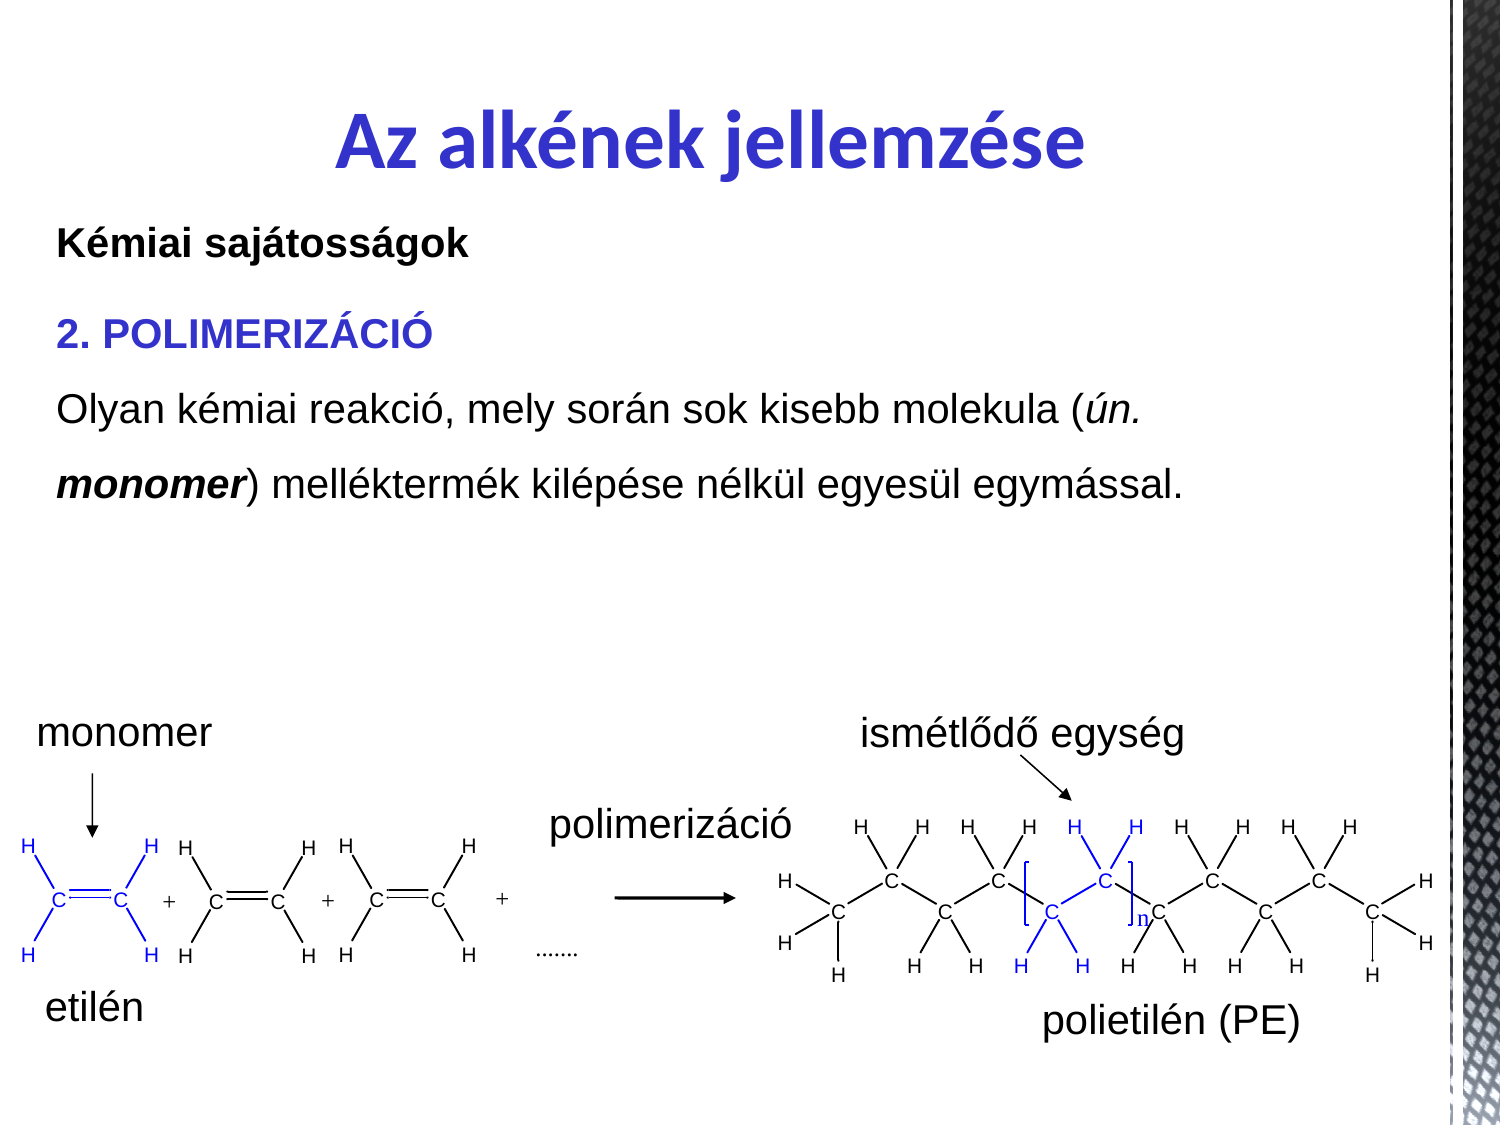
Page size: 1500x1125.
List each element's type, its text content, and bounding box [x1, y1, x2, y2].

text_box [1020, 754, 1072, 801]
text_box polietilén (PE) [1027, 991, 1317, 1051]
text_box [614, 891, 736, 905]
text_box monomer [21, 697, 228, 763]
picture [1447, 0, 1500, 1125]
text_box [86, 773, 99, 830]
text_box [17, 832, 591, 965]
text_box etilén [30, 973, 160, 1037]
text_box 2. POLIMERIZÁCIÓ Olyan kémiai reakció, mely során sok kisebb molekula (ún. monomer) melléktermék kilépése nélkül egyesül egymással. [41, 274, 1317, 515]
text_box Kémiai sajátosságok [41, 208, 1317, 273]
text_box polimerizáció [534, 788, 808, 854]
text_box Az alkének jellemzése [41, 78, 1381, 193]
text_box ismétlődő egység [845, 698, 1201, 763]
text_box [775, 812, 1448, 983]
